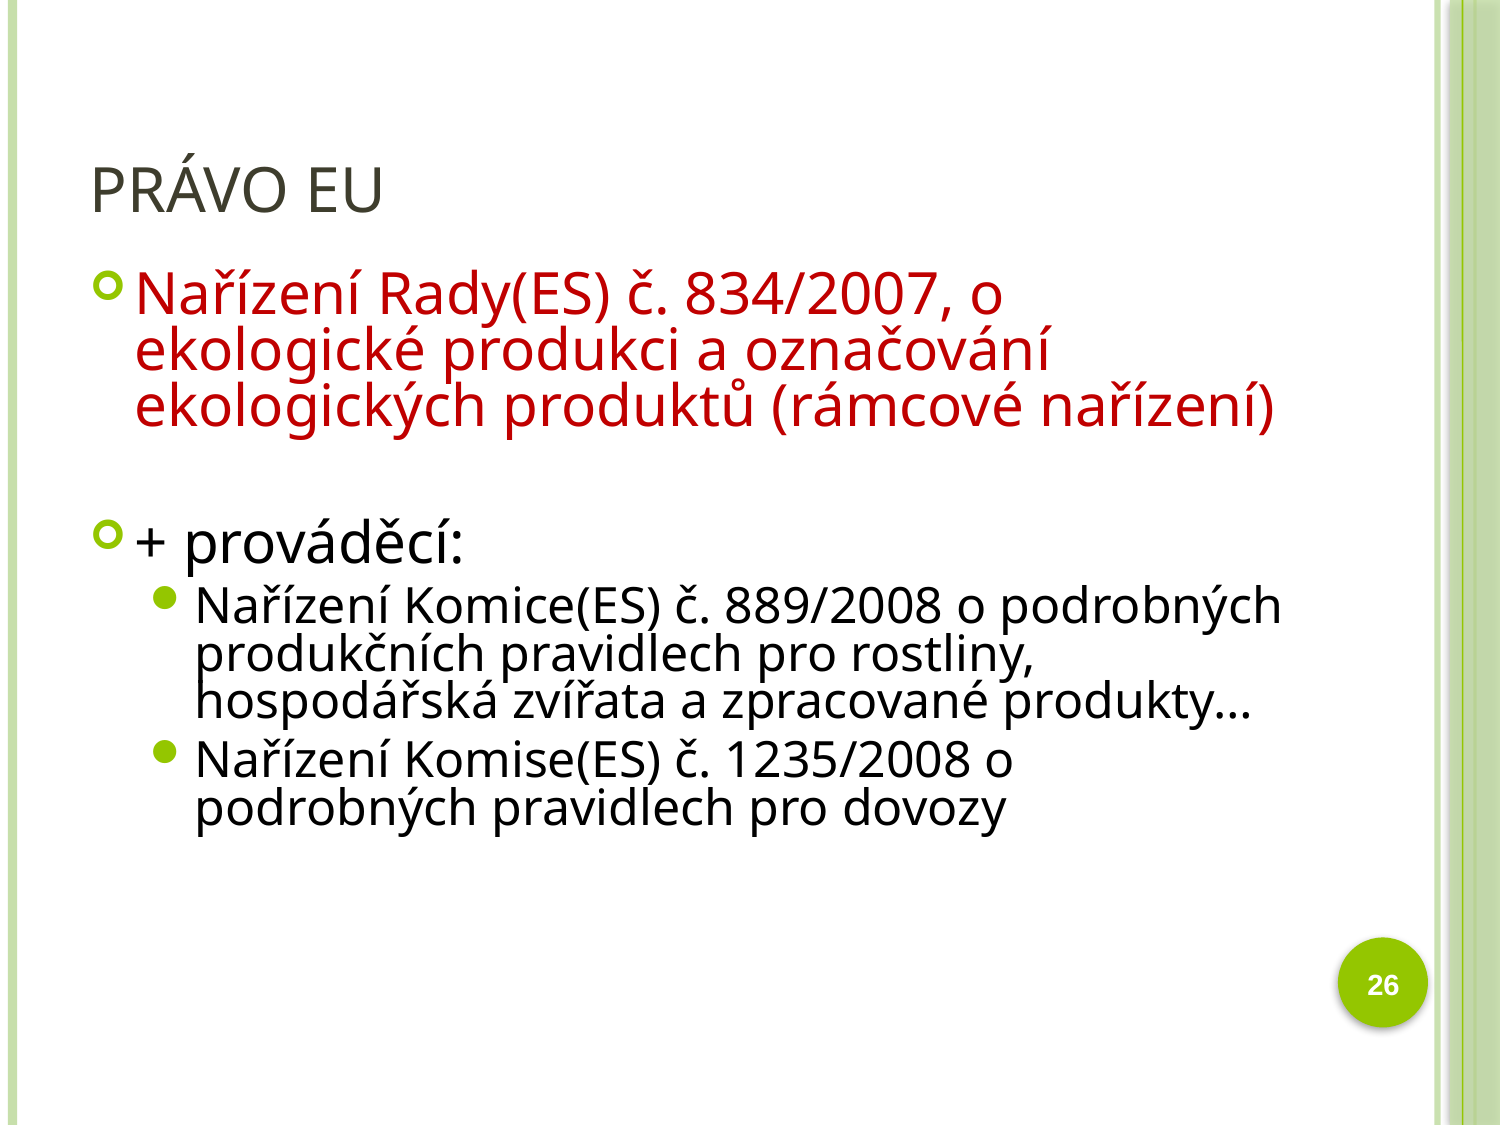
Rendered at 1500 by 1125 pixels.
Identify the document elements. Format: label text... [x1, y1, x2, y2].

slide_number 26 [1333, 940, 1434, 1027]
title Právo EU [75, 45, 1300, 233]
list Nařízení Rady(ES) č. 834/2007, o ekologické produkci a označování ekologických produktů (rámcové nařízení) + prováděcí: Nařízení Komice(ES) č. 889/2008 o podrobných produkčních pravidlech pro rostliny, hospodářská zvířata a zpracované produkty… Nařízení Komise(ES) č. 1235/2008 o podrobných pravidlech pro dovozy [75, 262, 1300, 1062]
